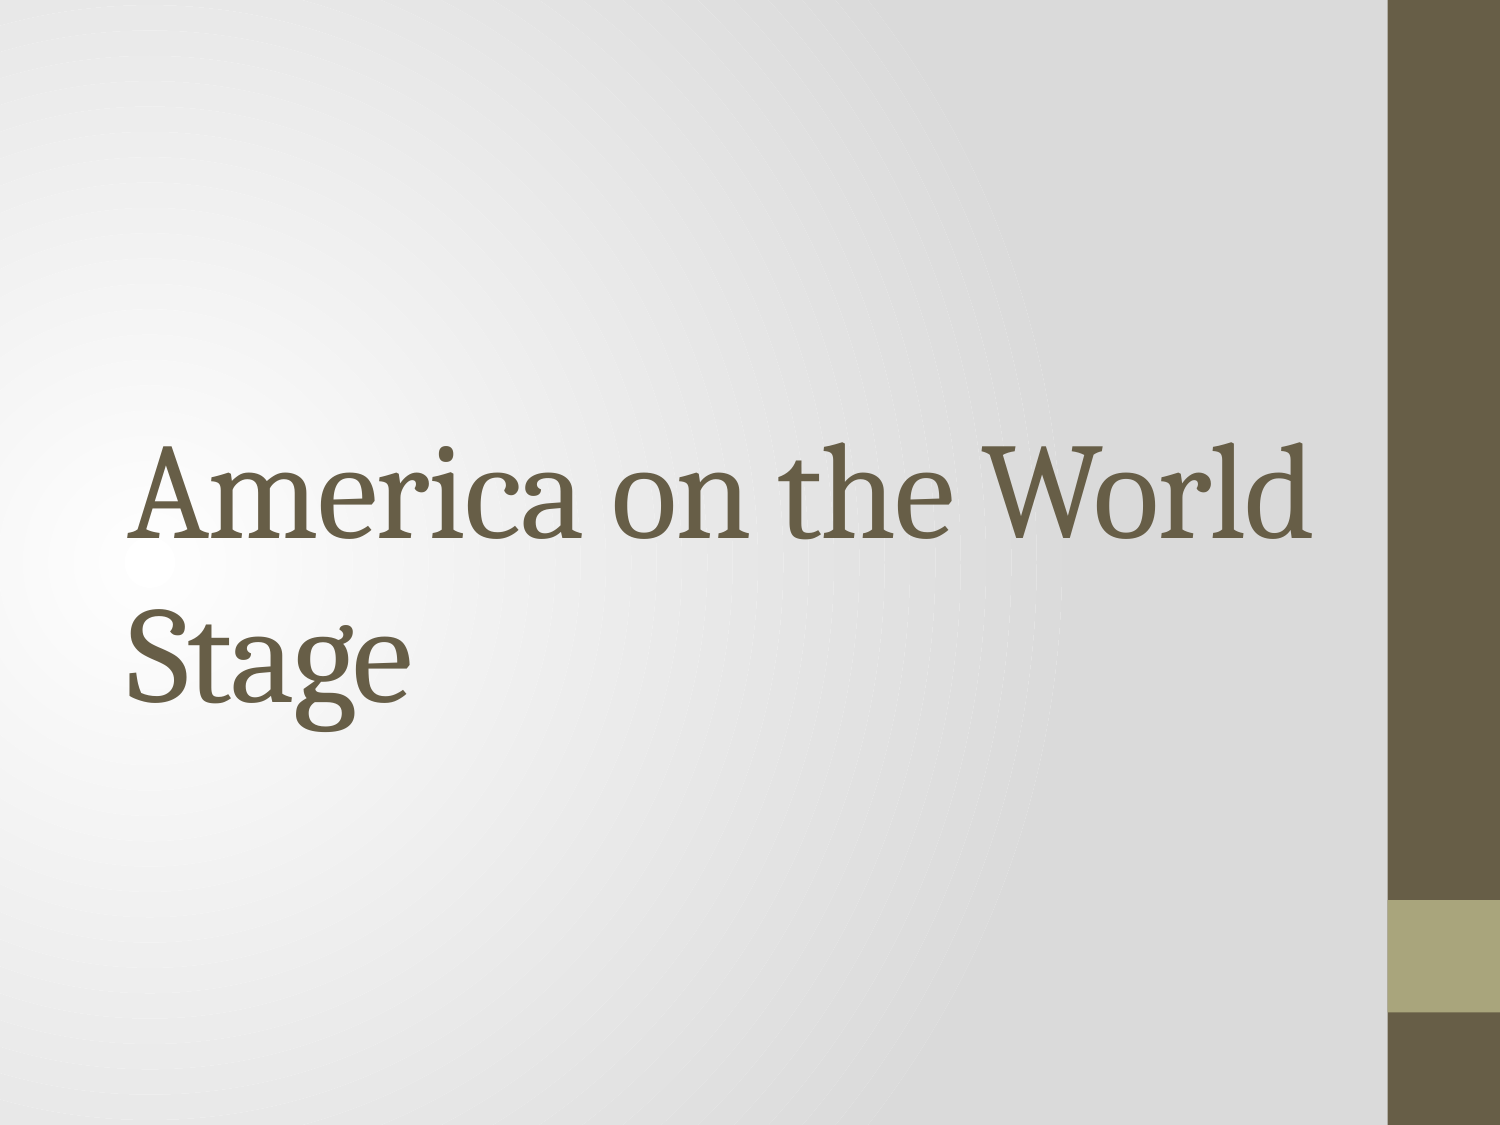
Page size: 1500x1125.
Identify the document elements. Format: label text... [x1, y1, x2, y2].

title America on the World Stage [112, 312, 1350, 738]
